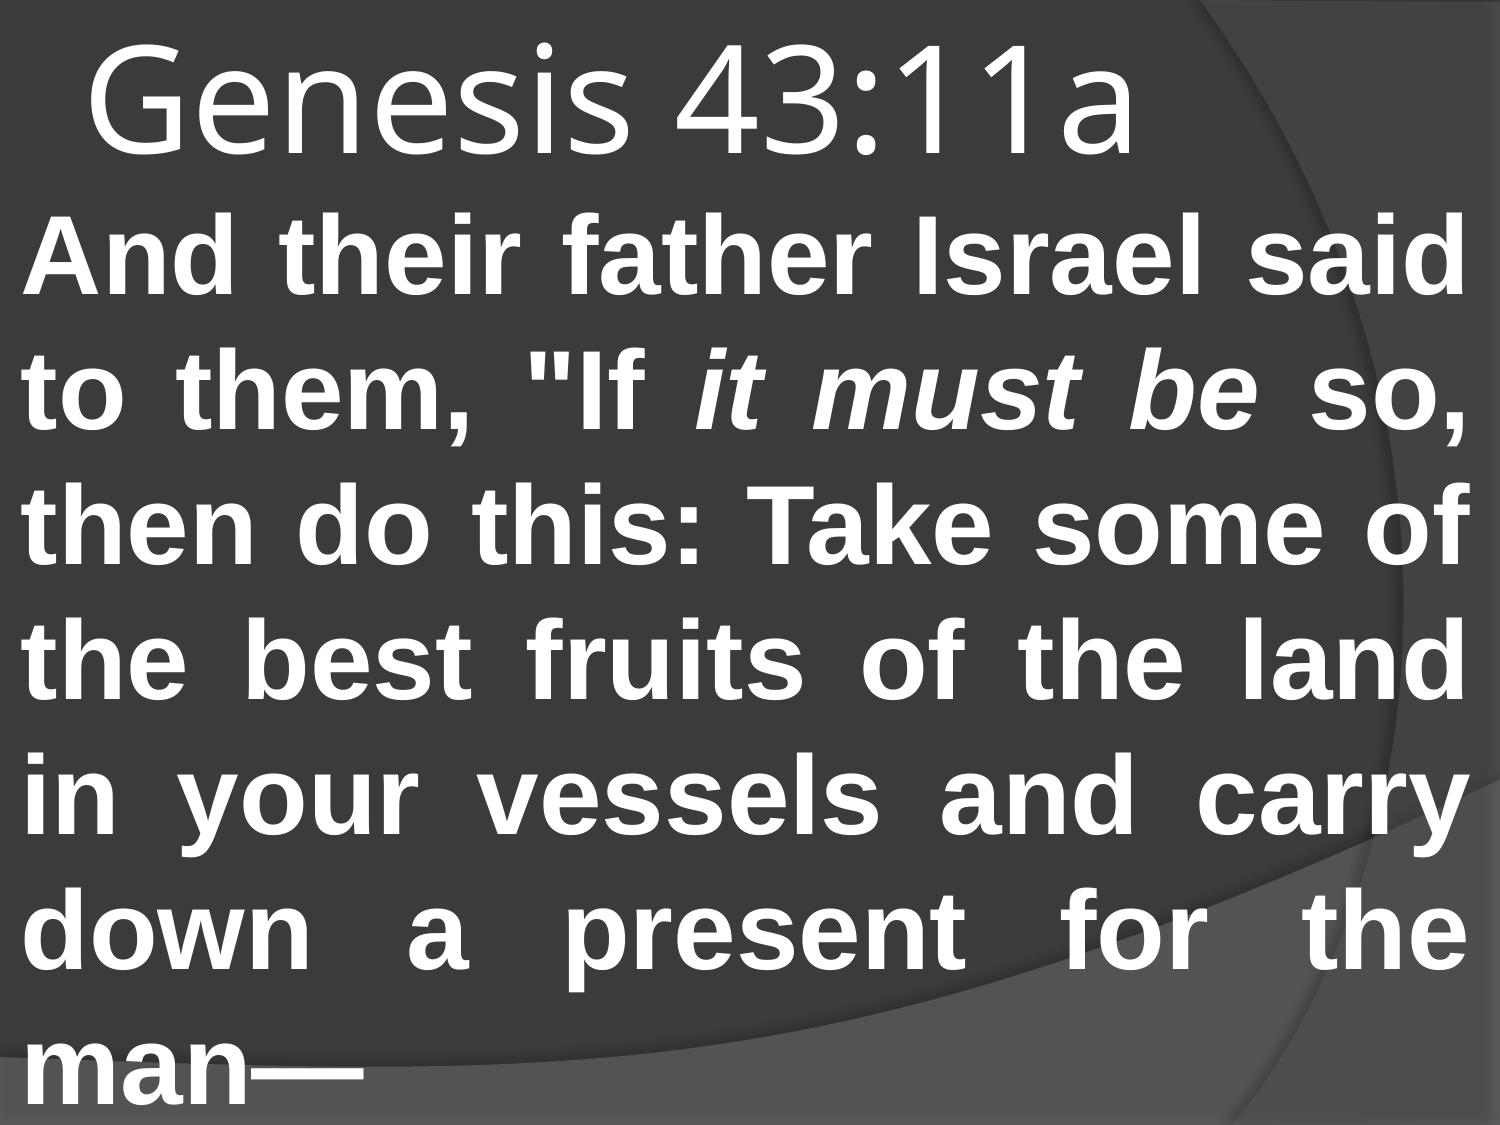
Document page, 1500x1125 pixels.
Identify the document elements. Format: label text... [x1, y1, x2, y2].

list And their father Israel said to them, "If it must be so, then do this: Take some of the best fruits of the land in your vessels and carry down a present for the man— [0, 174, 1487, 1125]
title Genesis 43:11a [75, 0, 1300, 174]
